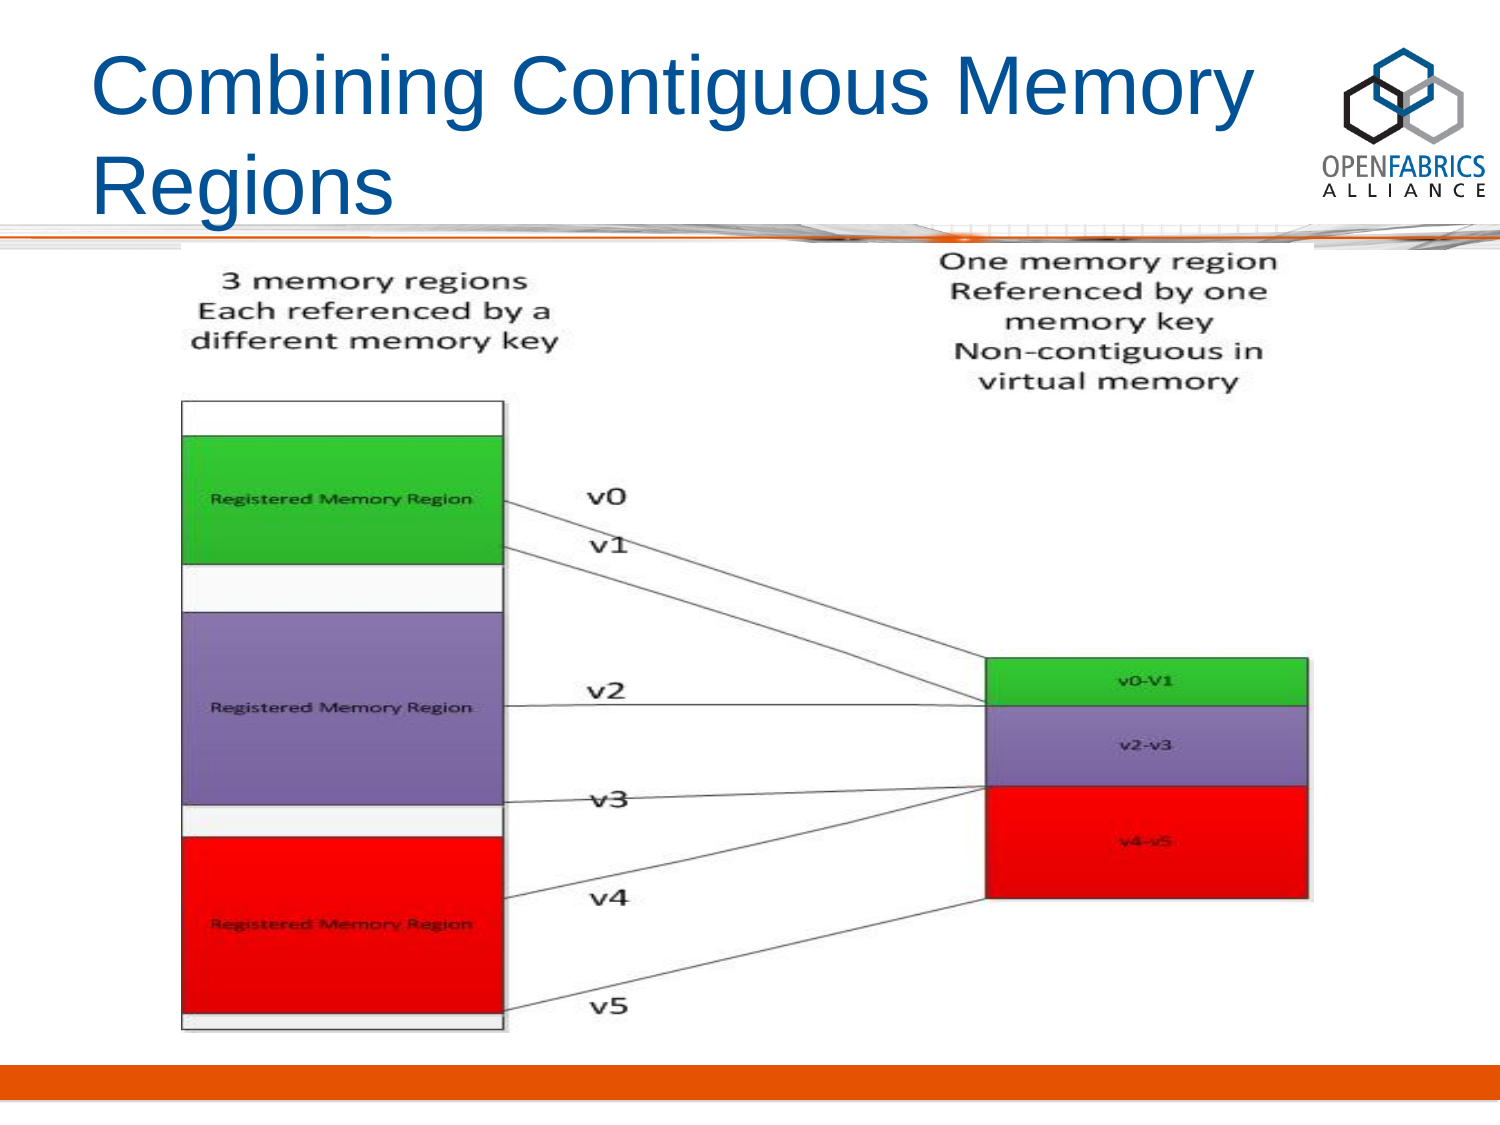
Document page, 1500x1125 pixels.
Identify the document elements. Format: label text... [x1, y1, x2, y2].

picture [1312, 37, 1494, 219]
title Combining Contiguous Memory Regions [75, 37, 1300, 225]
picture [0, 224, 1500, 236]
picture [0, 239, 1500, 1033]
